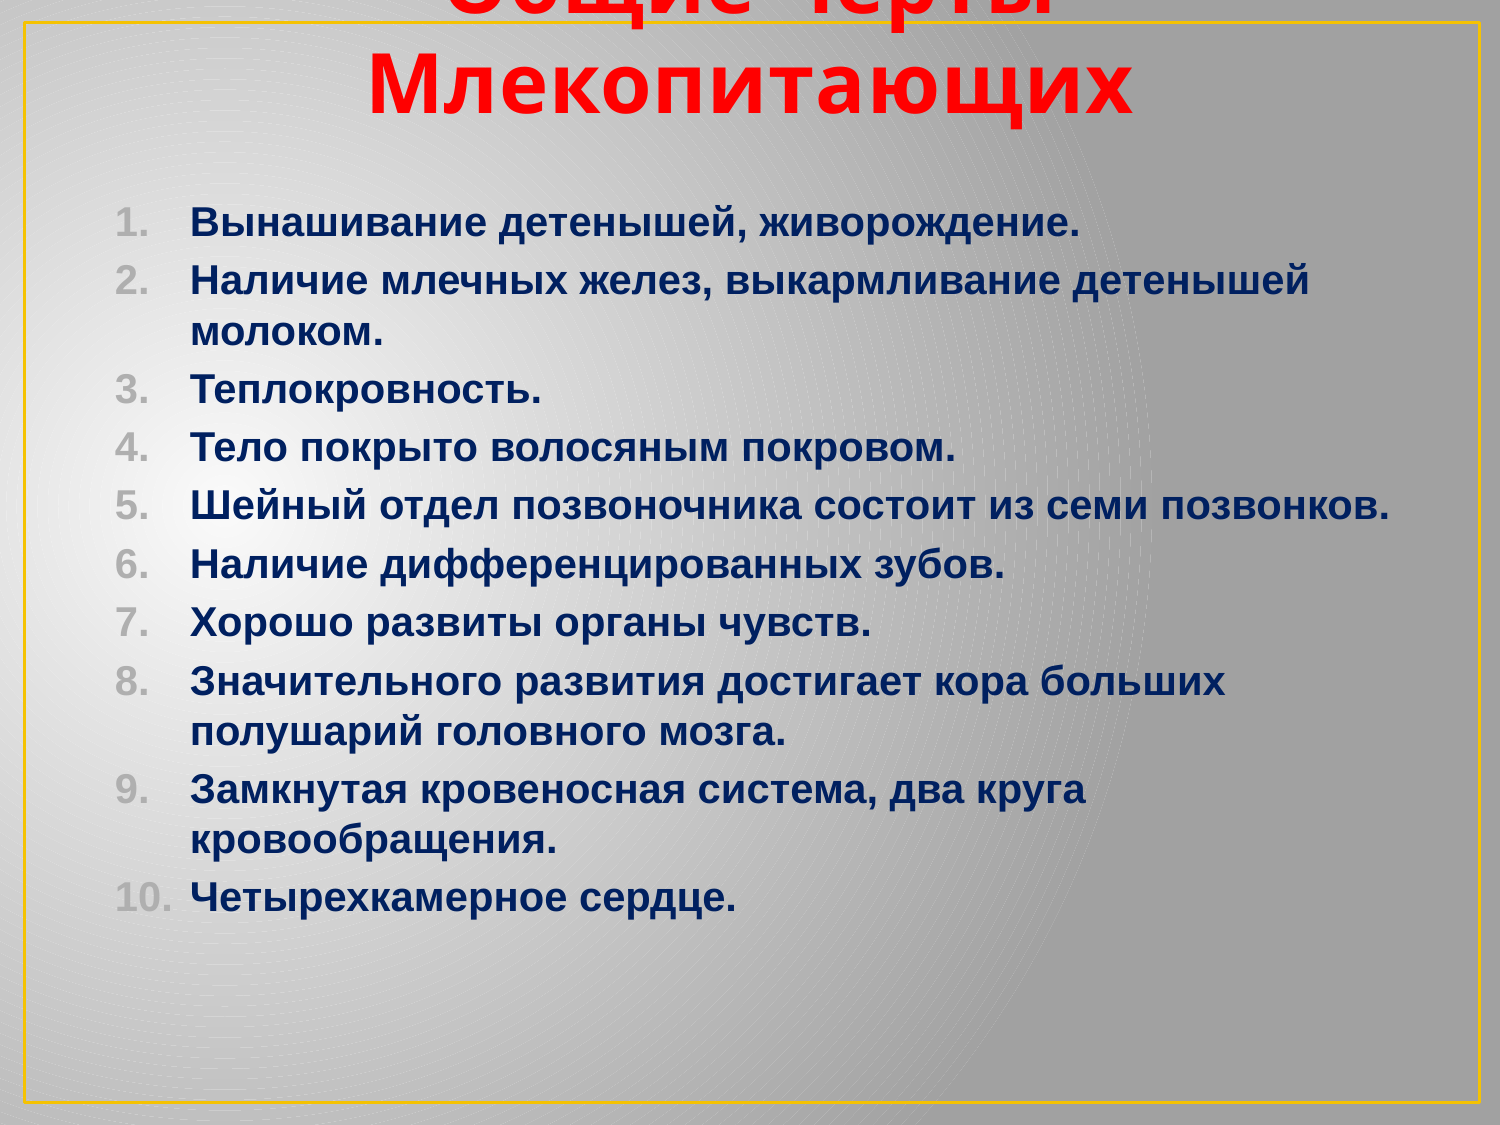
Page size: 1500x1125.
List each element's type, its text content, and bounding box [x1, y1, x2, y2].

title Общие черты Млекопитающих [75, 149, 1425, 238]
list Вынашивание детенышей, живорождение. Наличие млечных желез, выкармливание детенышей молоком. Теплокровность. Тело покрыто волосяным покровом. Шейный отдел позвоночника состоит из семи позвонков. Наличие дифференцированных зубов. Хорошо развиты органы чувств. Значительного развития достигает кора больших полушарий головного мозга. Замкнутая кровеносная система, два круга кровообращения. Четырехкамерное сердце. [99, 187, 1451, 1088]
